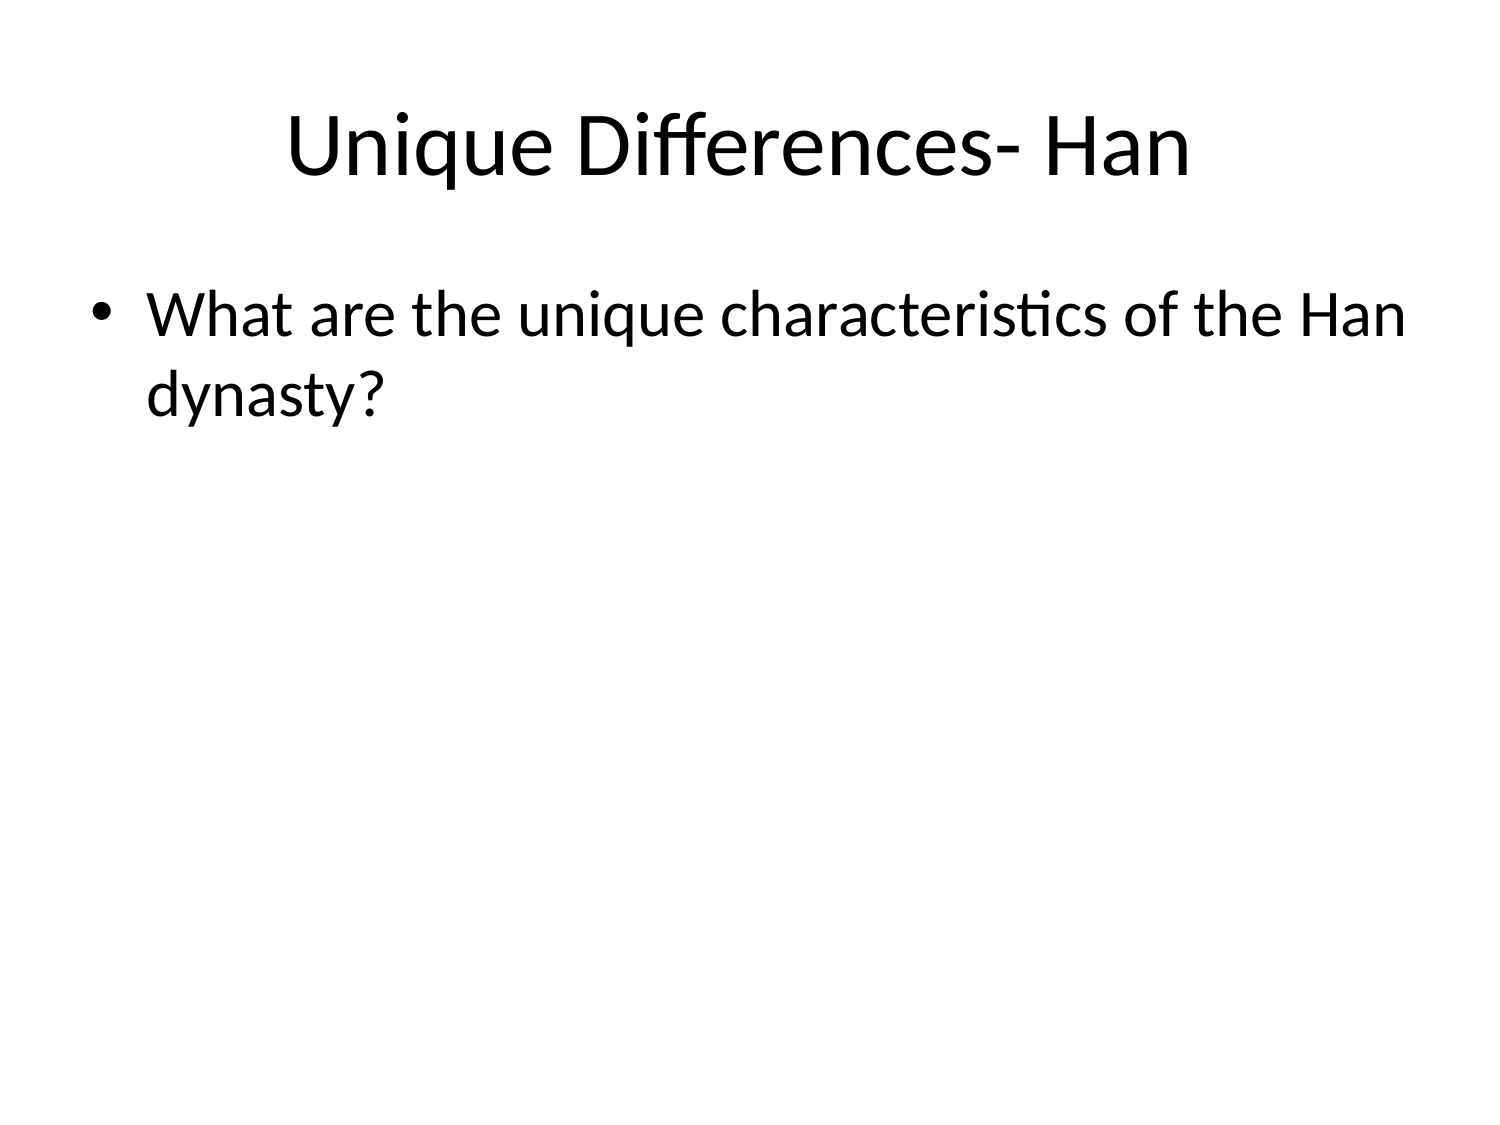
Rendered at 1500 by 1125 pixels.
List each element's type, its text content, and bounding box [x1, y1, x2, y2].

title Unique Differences- Han [75, 45, 1425, 233]
list What are the unique characteristics of the Han dynasty? [75, 262, 1425, 1005]
